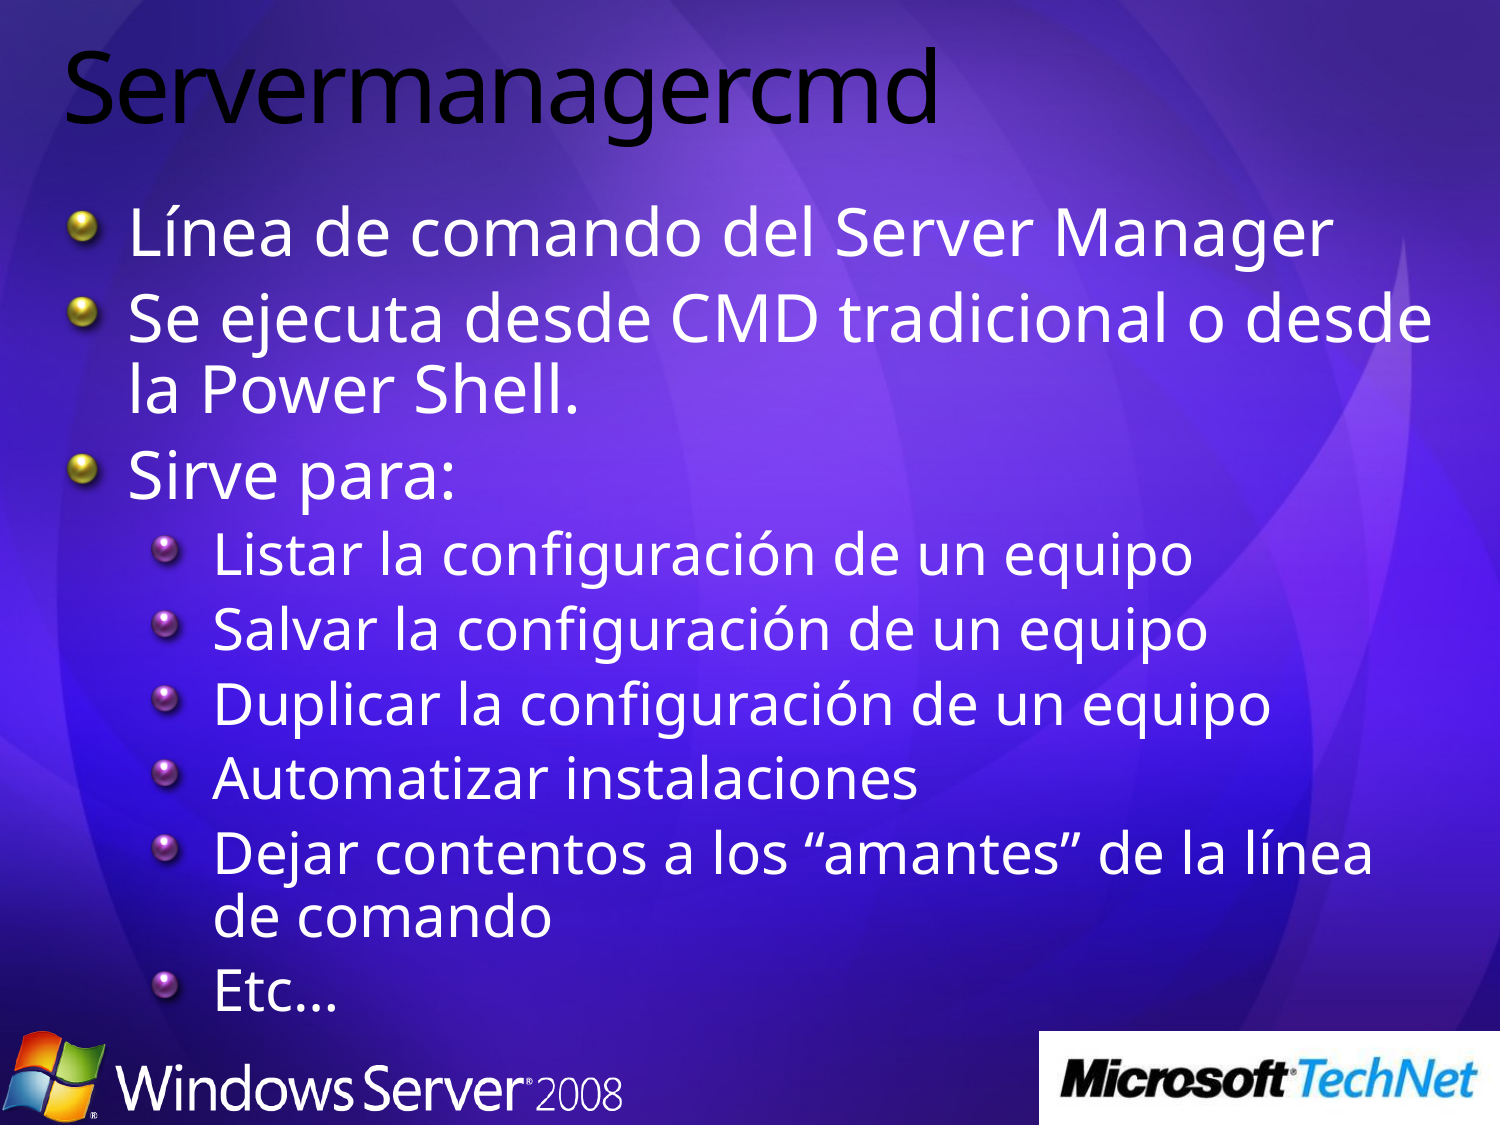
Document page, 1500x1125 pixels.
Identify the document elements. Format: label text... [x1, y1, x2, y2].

picture [147, 682, 189, 723]
picture [147, 756, 189, 798]
picture [0, 0, 1500, 1125]
picture [147, 968, 189, 1010]
title Servermanagercmd [62, 37, 1438, 147]
list Línea de comando del Server Manager Se ejecuta desde CMD tradicional o desde la Power Shell. Sirve para: Listar la configuración de un equipo Salvar la configuración de un equipo Duplicar la configuración de un equipo Automatizar instalaciones Dejar contentos a los “amantes” de la línea de comando Etc… [62, 198, 1438, 1125]
picture [147, 532, 189, 574]
picture [147, 607, 189, 649]
picture [147, 831, 189, 873]
